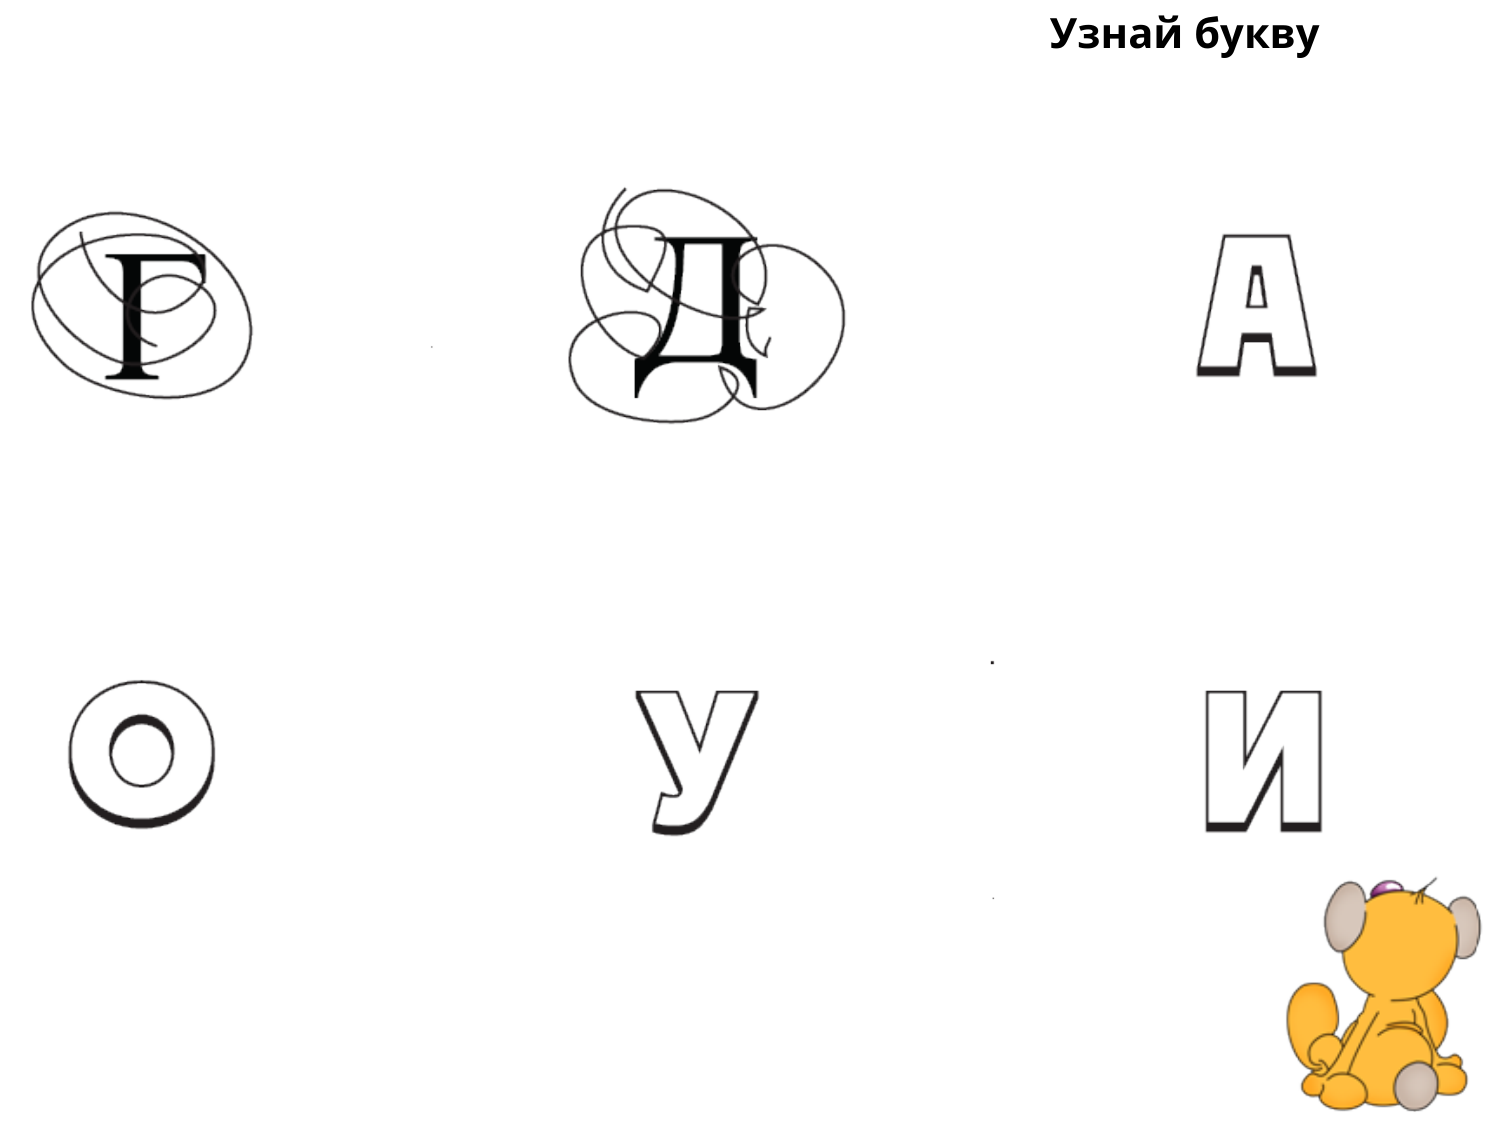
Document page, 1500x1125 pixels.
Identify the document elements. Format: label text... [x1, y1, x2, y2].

picture [0, 163, 1500, 1125]
text_box Узнай букву [869, 0, 1500, 115]
